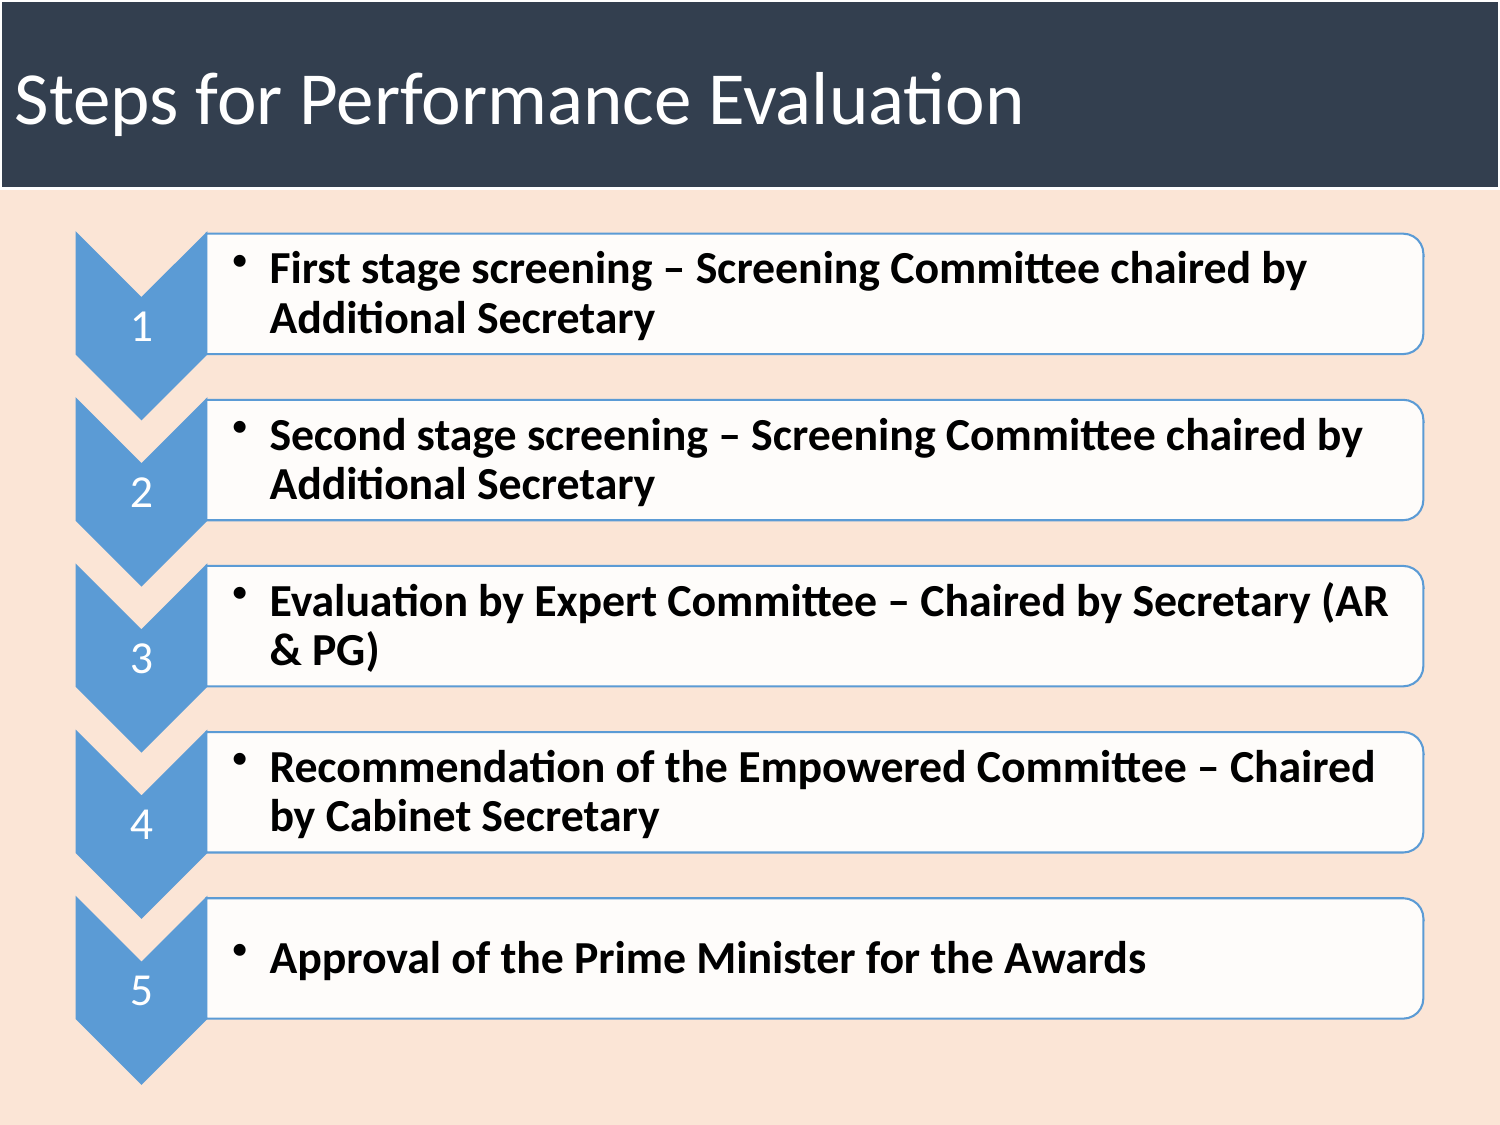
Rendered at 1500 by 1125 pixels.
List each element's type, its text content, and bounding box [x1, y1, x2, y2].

text_box Steps for Performance Evaluation [0, 0, 1500, 190]
text_box [0, 190, 1500, 1125]
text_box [76, 233, 1424, 1084]
